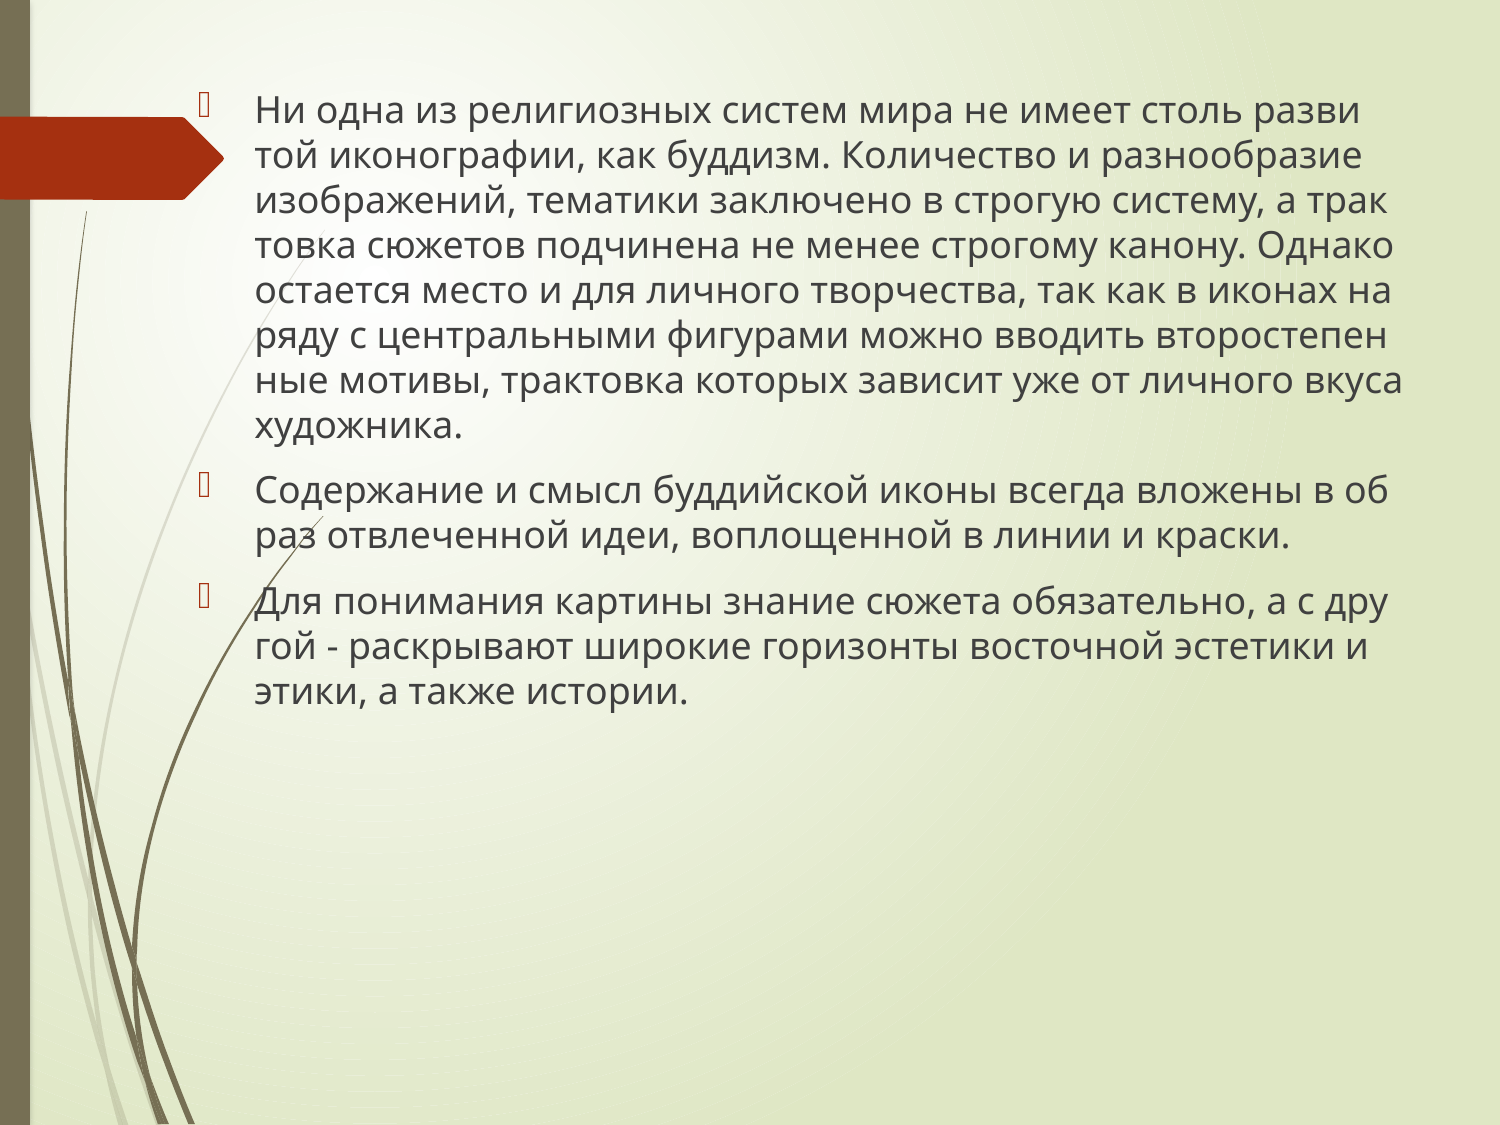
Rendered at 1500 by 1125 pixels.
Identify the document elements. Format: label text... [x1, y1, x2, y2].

list Ни од­на из ре­лиги­оз­ных сис­тем ми­ра не име­ет столь раз­ви­той ико­ног­ра­фии, как буд­дизм. Ко­личес­тво и раз­но­об­ра­зие изоб­ра­жений, те­мати­ки зак­лю­чено в стро­гую сис­те­му, а трак­товка сю­жетов под­чи­нена не ме­нее стро­гому ка­нону. Од­на­ко ос­та­ет­ся мес­то и для лич­но­го твор­чес­тва, так как в ико­нах на­ряду с цен­траль­ны­ми фи­гура­ми мож­но вво­дить вто­рос­те­пен­ные мо­тивы, трак­товка ко­торых за­висит уже от лич­но­го вку­са ху­дож­ни­ка. Со­дер­жа­ние и смысл буд­дий­ской ико­ны всег­да вло­жены в об­раз от­вле­чен­ной идеи, воп­ло­щен­ной в ли­нии и крас­ки. Для по­нима­ния кар­ти­ны зна­ние сю­жета обя­затель­но, а с дру­гой - рас­кры­ва­ют ши­рокие го­ризон­ты вос­точной эс­те­тики и эти­ки, а так­же ис­то­рии. [183, 78, 1436, 1106]
